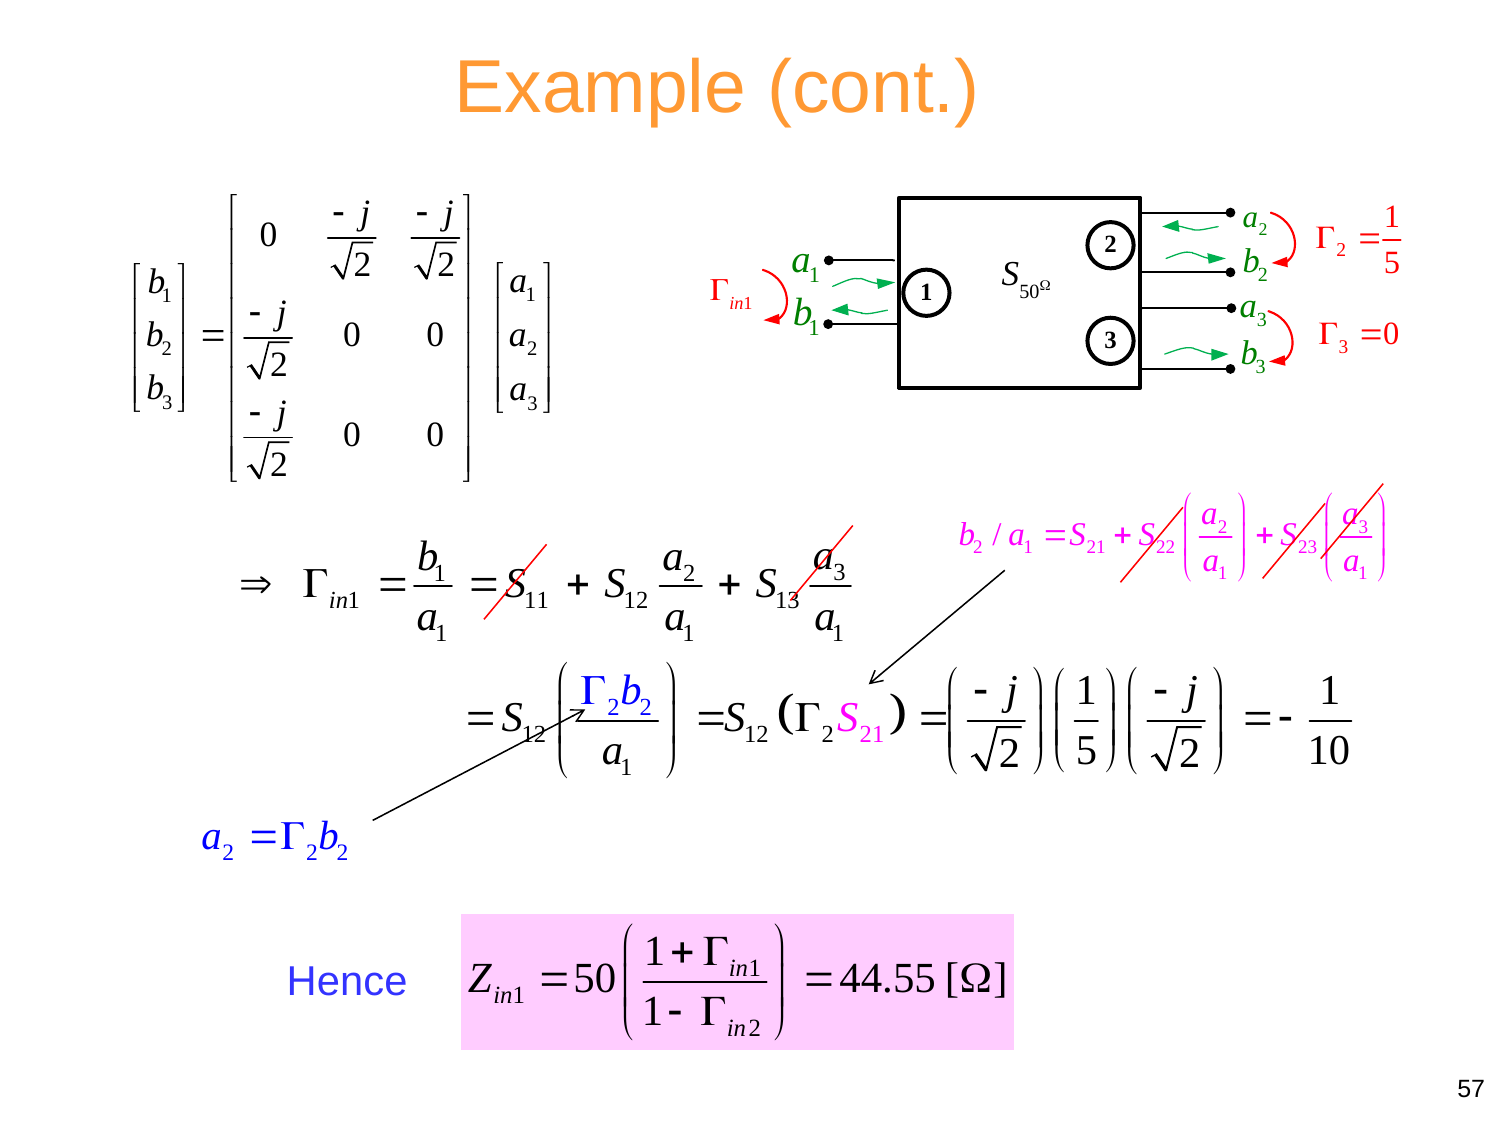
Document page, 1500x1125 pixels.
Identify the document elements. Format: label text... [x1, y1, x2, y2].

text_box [372, 709, 586, 821]
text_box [868, 570, 1005, 685]
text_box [1113, 513, 1190, 577]
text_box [1256, 509, 1332, 573]
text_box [195, 808, 356, 871]
text_box Example (cont.) [439, 29, 995, 135]
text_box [1314, 489, 1390, 553]
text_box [124, 185, 562, 490]
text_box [783, 531, 860, 595]
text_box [477, 550, 553, 614]
picture [685, 190, 1411, 394]
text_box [953, 484, 1395, 590]
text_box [460, 913, 1015, 1050]
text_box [233, 526, 1362, 790]
slide_number 57 [1149, 1065, 1500, 1125]
text_box Hence [271, 946, 423, 1012]
